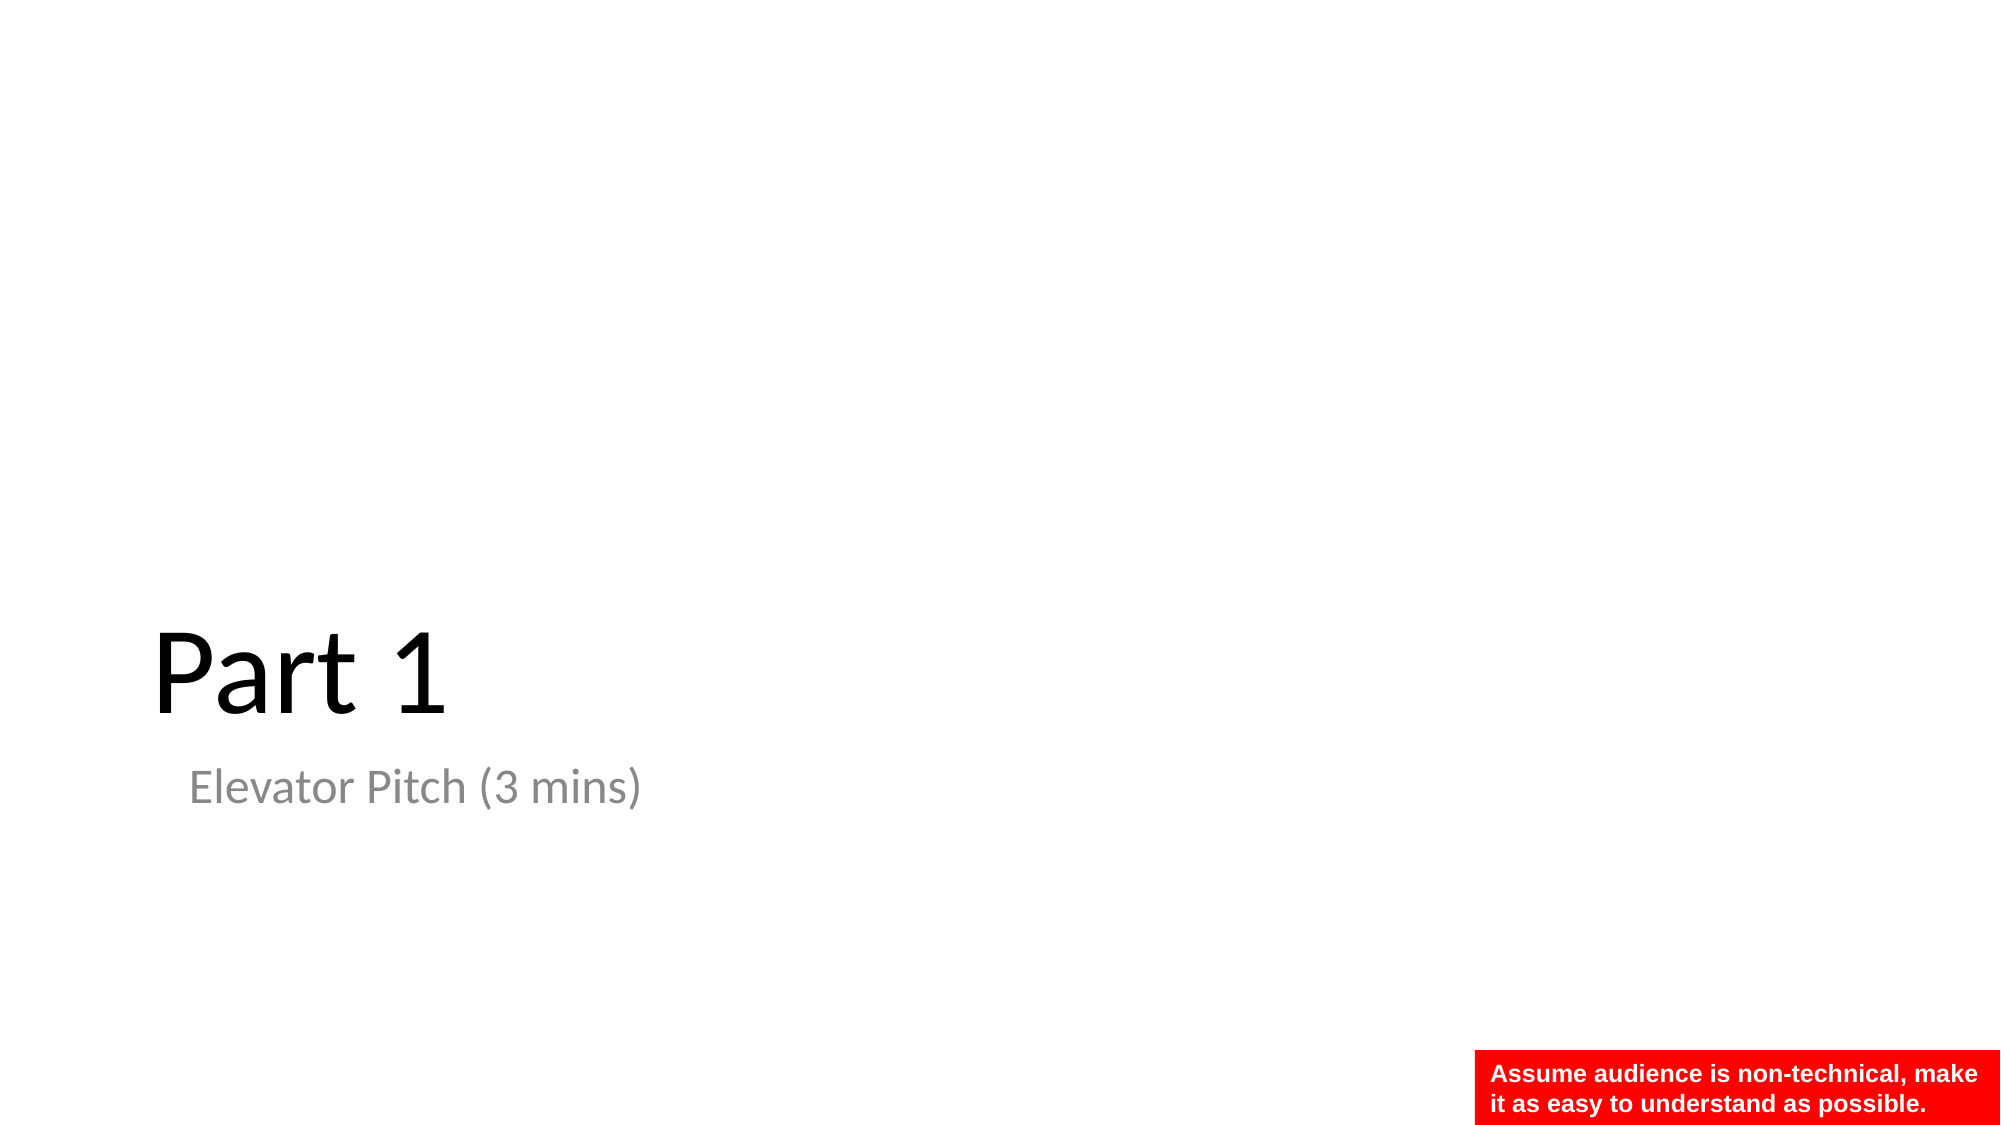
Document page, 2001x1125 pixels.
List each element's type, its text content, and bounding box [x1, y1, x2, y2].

text_box Assume audience is non-technical, make it as easy to understand as possible. [1474, 1050, 2000, 1125]
title Part 1 [136, 280, 1862, 749]
list Elevator Pitch (3 mins) [136, 752, 1862, 999]
